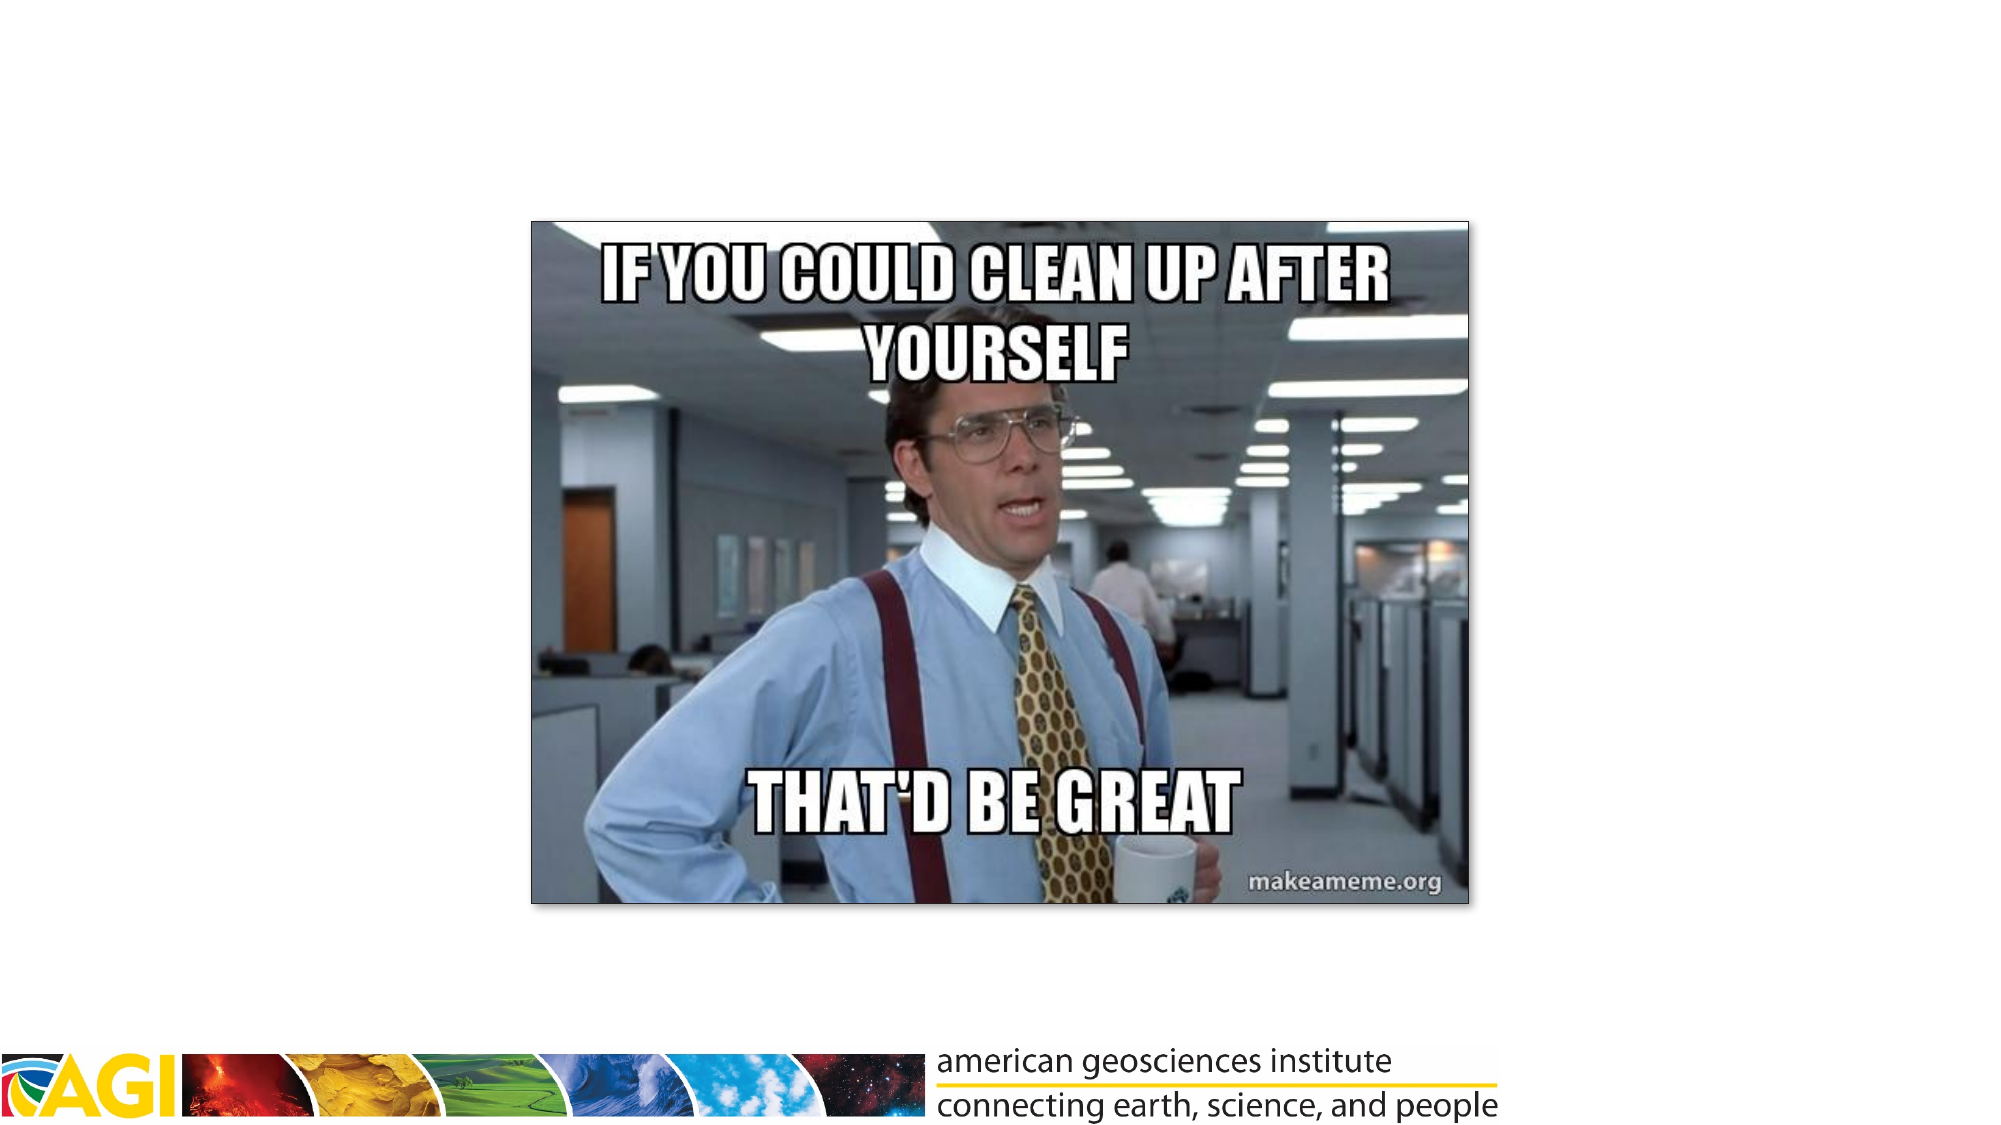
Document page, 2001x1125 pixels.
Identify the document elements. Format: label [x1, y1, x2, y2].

picture [530, 220, 1469, 905]
picture [0, 1045, 1500, 1125]
